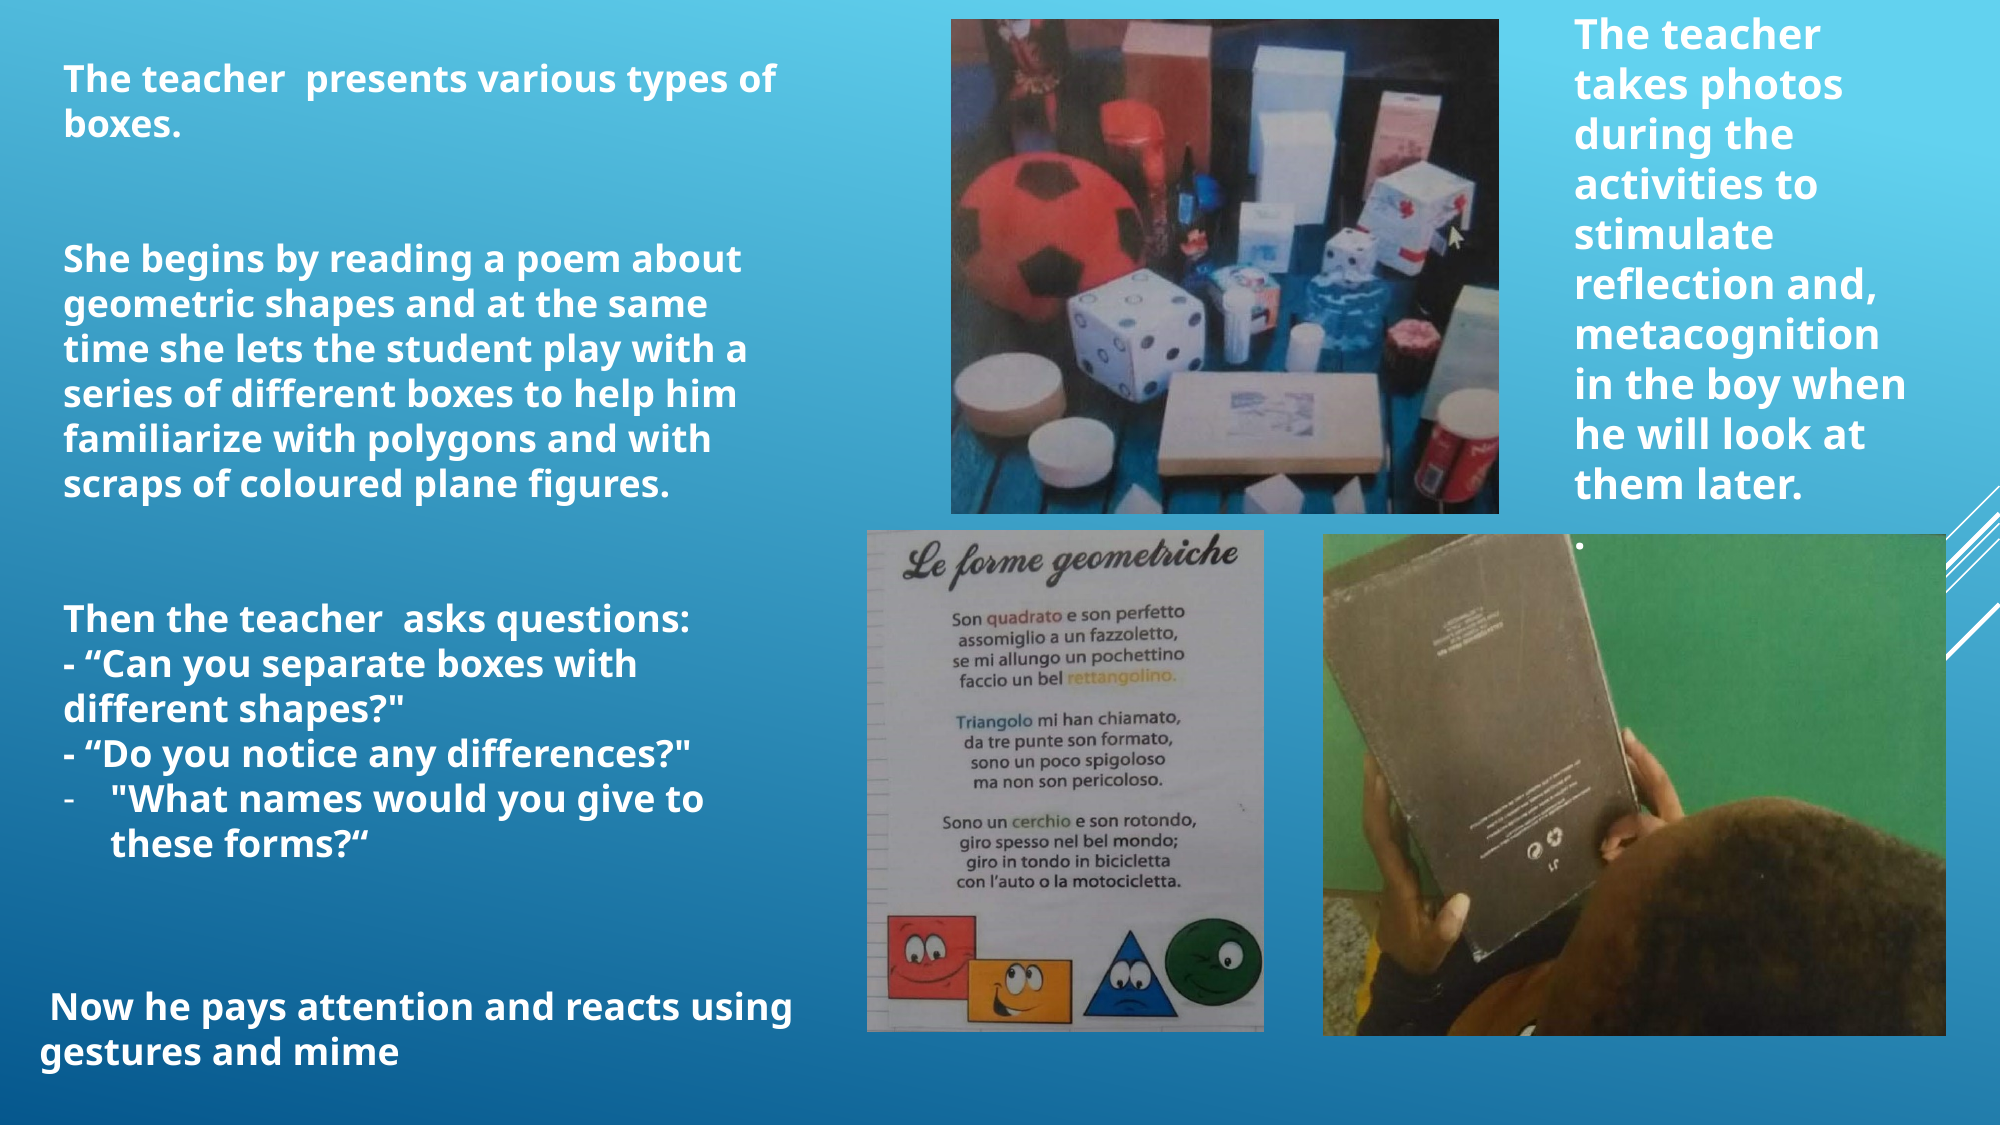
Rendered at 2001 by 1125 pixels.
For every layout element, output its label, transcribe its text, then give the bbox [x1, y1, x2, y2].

text_box The teacher presents various types of boxes. She begins by reading a poem about geometric shapes and at the same time she lets the student play with a series of different boxes to help him familiarize with polygons and with scraps of coloured plane figures. Then the teacher asks questions: - “Can you separate boxes with different shapes?" - “Do you notice any differences?" "What names would you give to these forms?“ [48, 47, 804, 918]
picture [1323, 534, 1947, 1037]
picture [867, 529, 1264, 1032]
text_box The teacher takes photos during the activities to stimulate reflection and, metacognition in the boy when he will look at them later. . [1558, 0, 1926, 532]
text_box Now he pays attention and reacts using gestures and mime [24, 975, 832, 1081]
picture [951, 19, 1499, 514]
